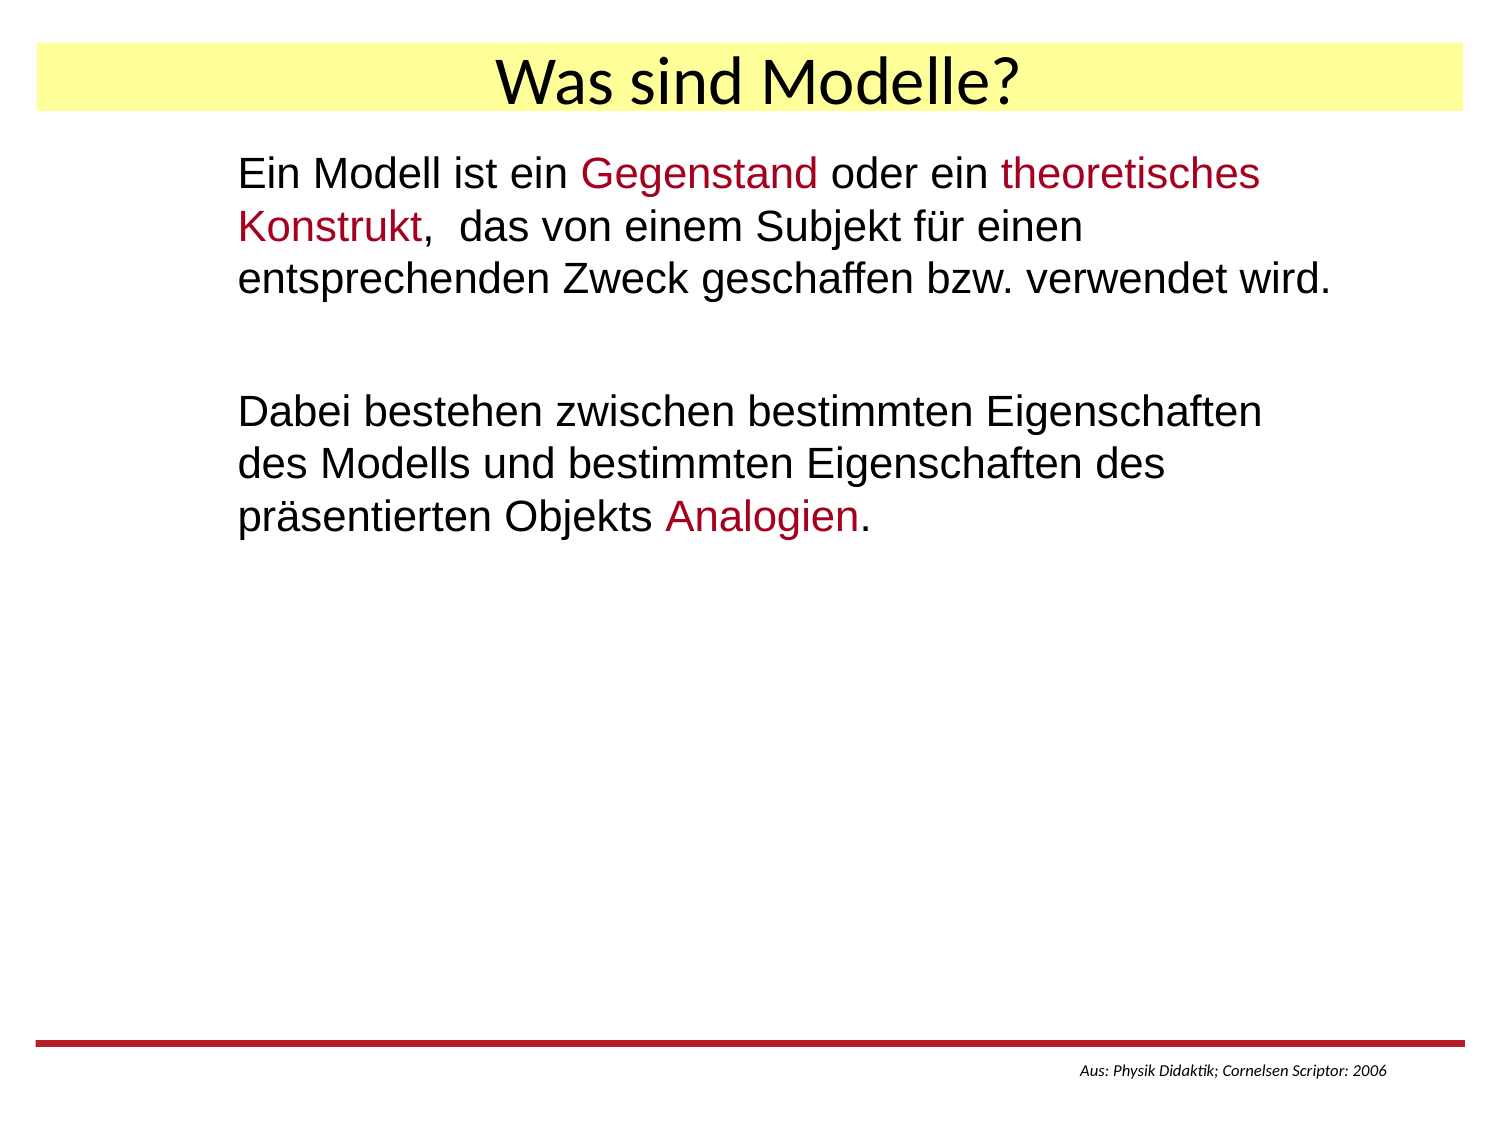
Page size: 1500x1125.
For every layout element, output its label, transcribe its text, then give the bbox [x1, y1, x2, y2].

title Was sind Modelle? [168, 28, 1351, 137]
list Ein Modell ist ein Gegenstand oder ein theoretisches Konstrukt, das von einem Subjekt für einen entsprechenden Zweck geschaffen bzw. verwendet wird. Dabei bestehen zwischen bestimmten Eigenschaften des Modells und bestimmten Eigenschaften des präsentierten Objekts Analogien. [168, 137, 1351, 629]
text_box Aus: Physik Didaktik; Cornelsen Scriptor: 2006 [957, 1052, 1402, 1088]
